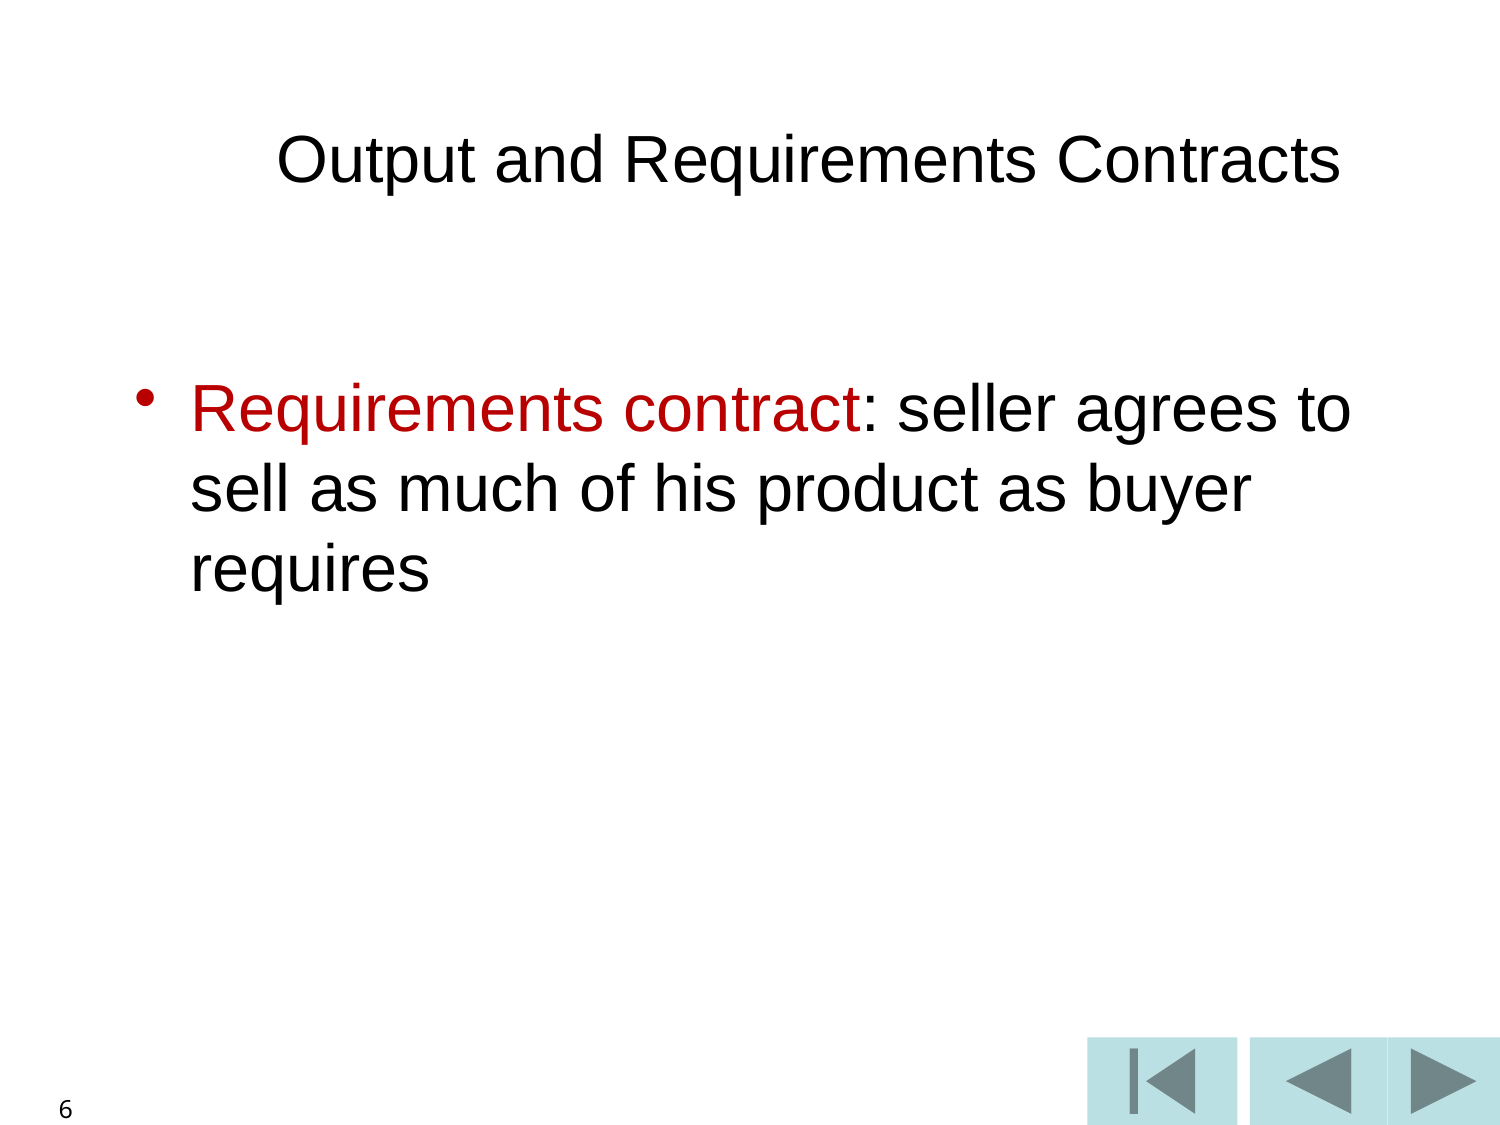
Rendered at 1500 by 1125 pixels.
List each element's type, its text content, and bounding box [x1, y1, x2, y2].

title Output and Requirements Contracts [119, 50, 1500, 263]
list Requirements contract: seller agrees to sell as much of his product as buyer requires [119, 264, 1432, 965]
text_box 6 [0, 1086, 88, 1125]
